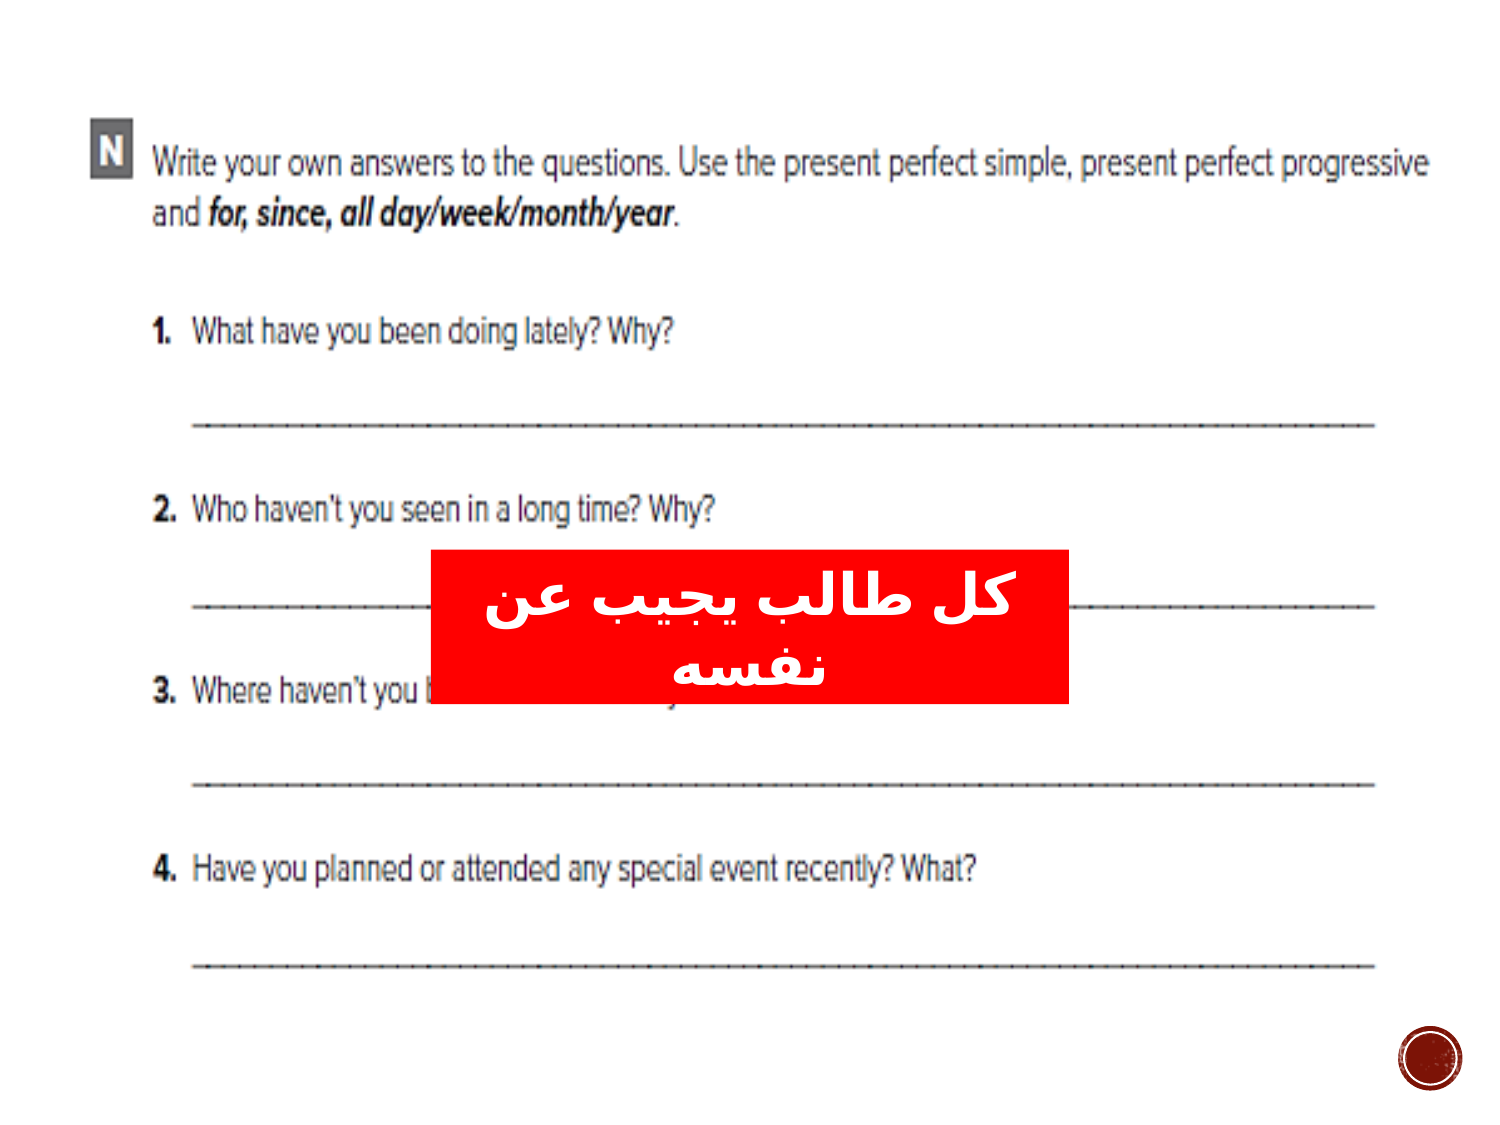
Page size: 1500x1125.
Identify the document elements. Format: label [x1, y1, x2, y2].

picture [66, 96, 1443, 1003]
